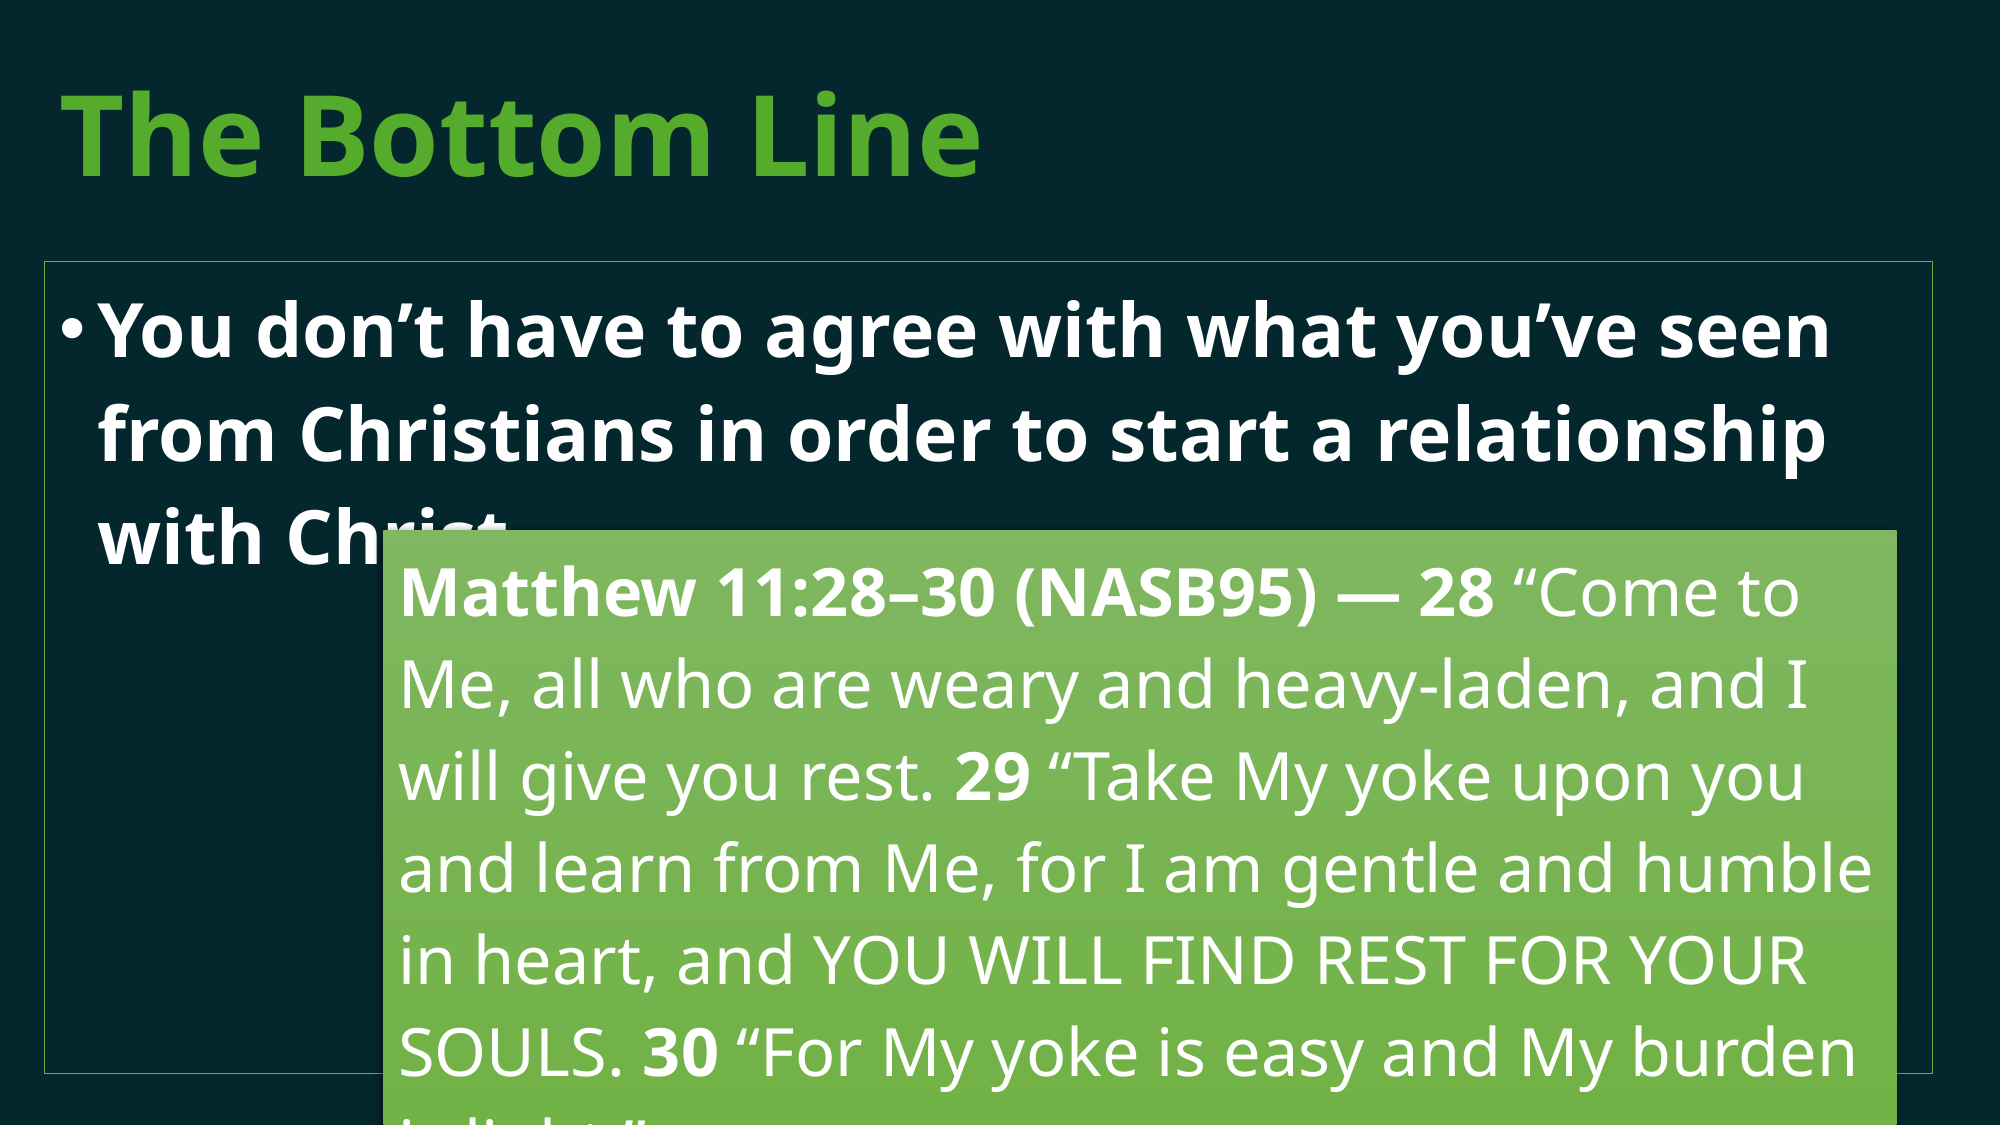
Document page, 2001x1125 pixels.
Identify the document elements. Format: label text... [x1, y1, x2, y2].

list You don’t have to agree with what you’ve seen from Christians in order to start a relationship with Christ [44, 261, 1933, 1074]
title The Bottom Line [44, 22, 1933, 240]
text_box Matthew 11:28–30 (NASB95) — 28 “Come to Me, all who are weary and heavy-laden, and I will give you rest. 29 “Take My yoke upon you and learn from Me, for I am gentle and humble in heart, and you will find rest for your souls. 30 “For My yoke is easy and My burden is light.” [383, 530, 1897, 1125]
